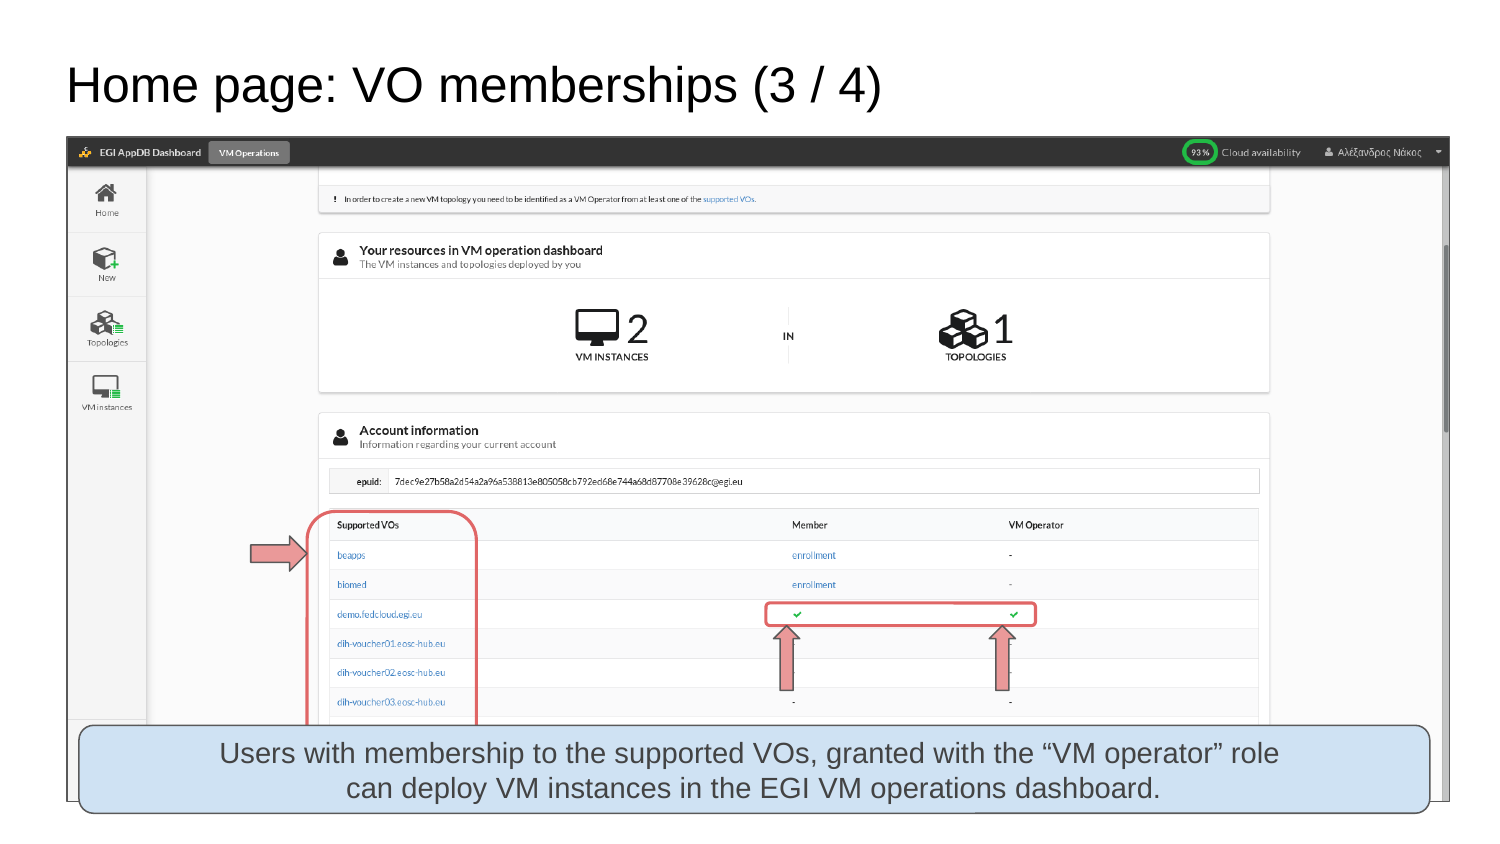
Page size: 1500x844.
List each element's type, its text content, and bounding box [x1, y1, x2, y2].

picture [67, 137, 1450, 801]
text_box Users with membership to the supported VOs, granted with the “VM operator” role can deploy VM instances in the EGI VM operations dashboard. [83, 809, 1426, 814]
title Home page: VO memberships (3 / 4) [51, 52, 1449, 92]
